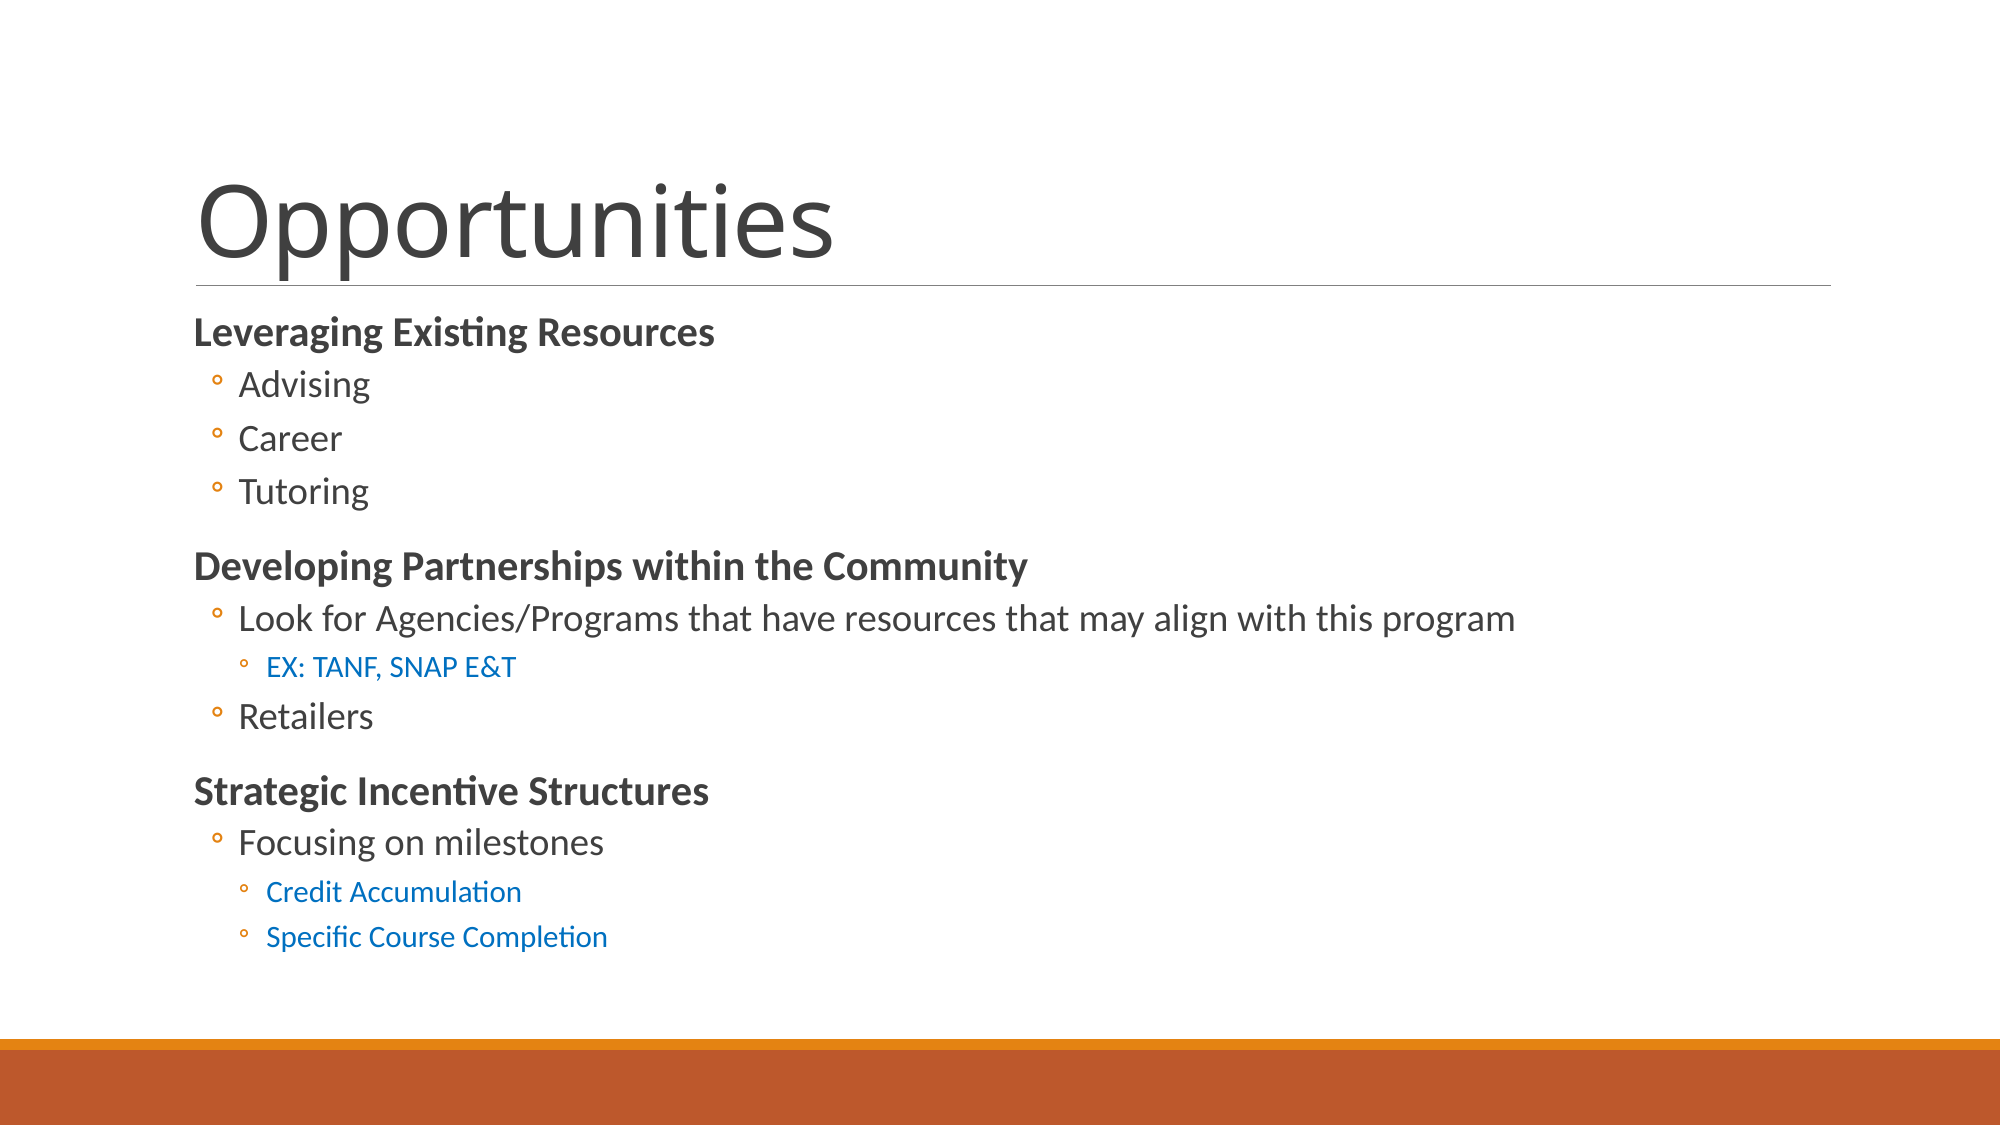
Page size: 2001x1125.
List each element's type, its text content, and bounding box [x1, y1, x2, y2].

title Opportunities [180, 47, 1830, 285]
list Leveraging Existing Resources Advising Career Tutoring Developing Partnerships within the Community Look for Agencies/Programs that have resources that may align with this program EX: TANF, SNAP E&T Retailers Strategic Incentive Structures Focusing on milestones Credit Accumulation Specific Course Completion [180, 302, 1830, 963]
